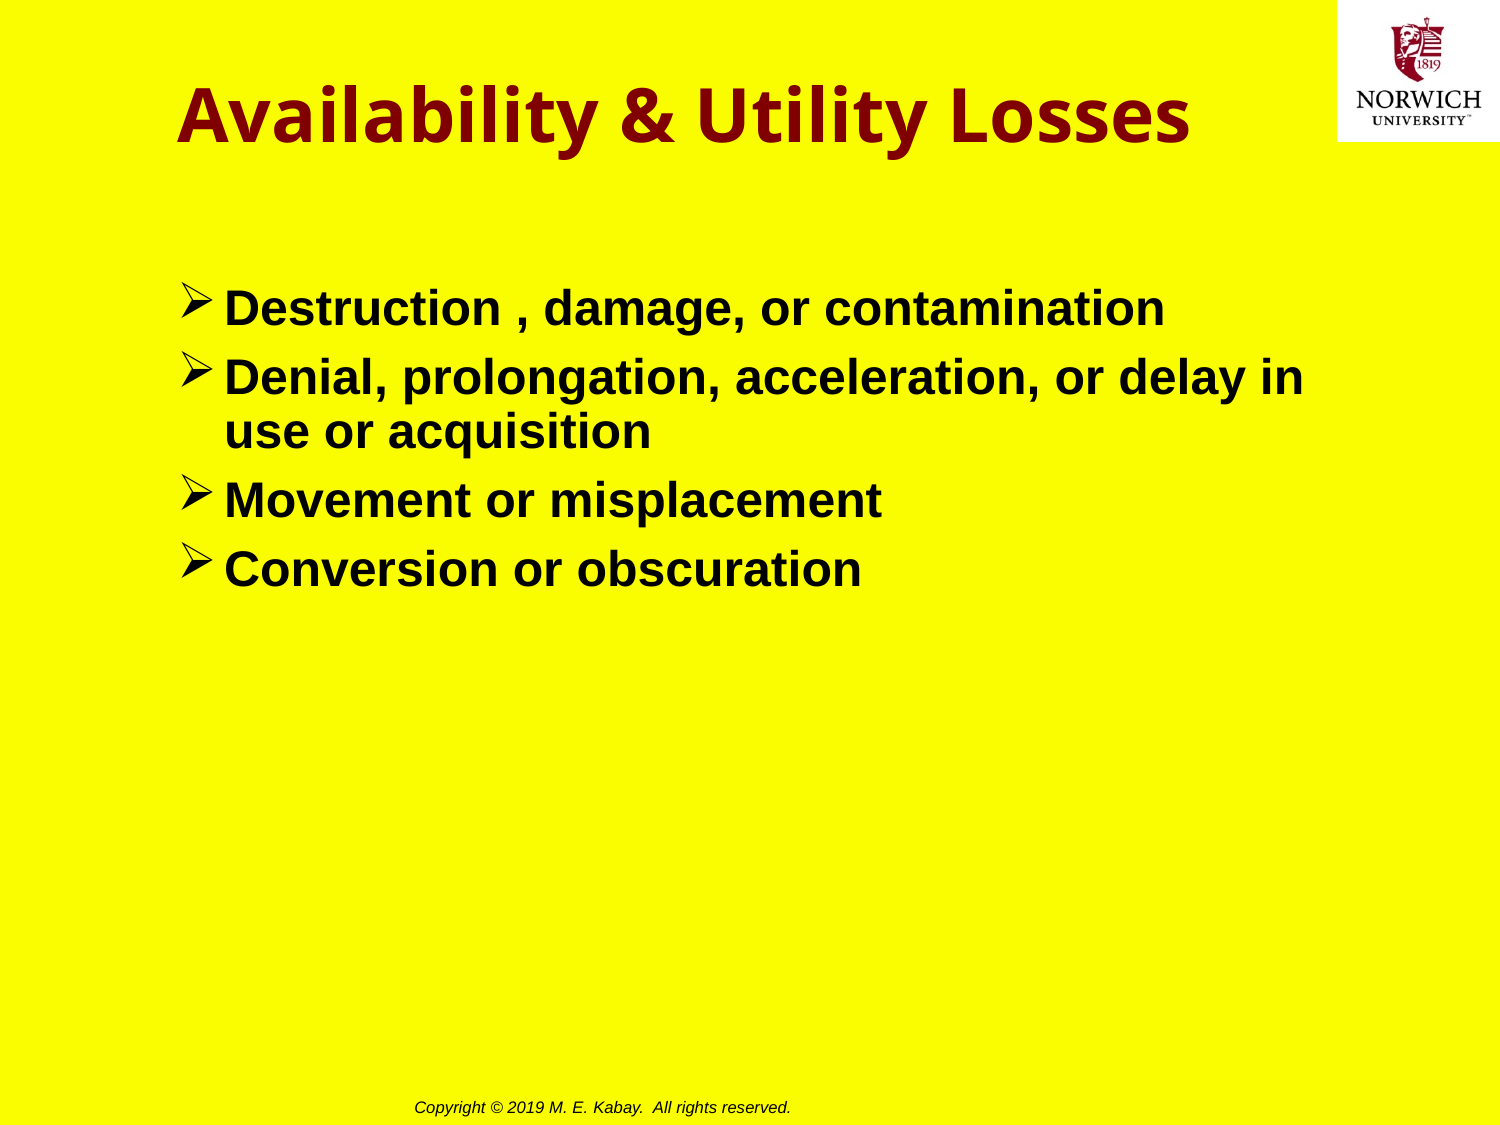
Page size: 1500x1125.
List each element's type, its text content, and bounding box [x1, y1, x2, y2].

picture [1337, 0, 1500, 142]
title Availability & Utility Losses [161, 24, 1339, 213]
list Destruction , damage, or contamination Denial, prolongation, acceleration, or delay in use or acquisition Movement or misplacement Conversion or obscuration [161, 274, 1339, 1039]
